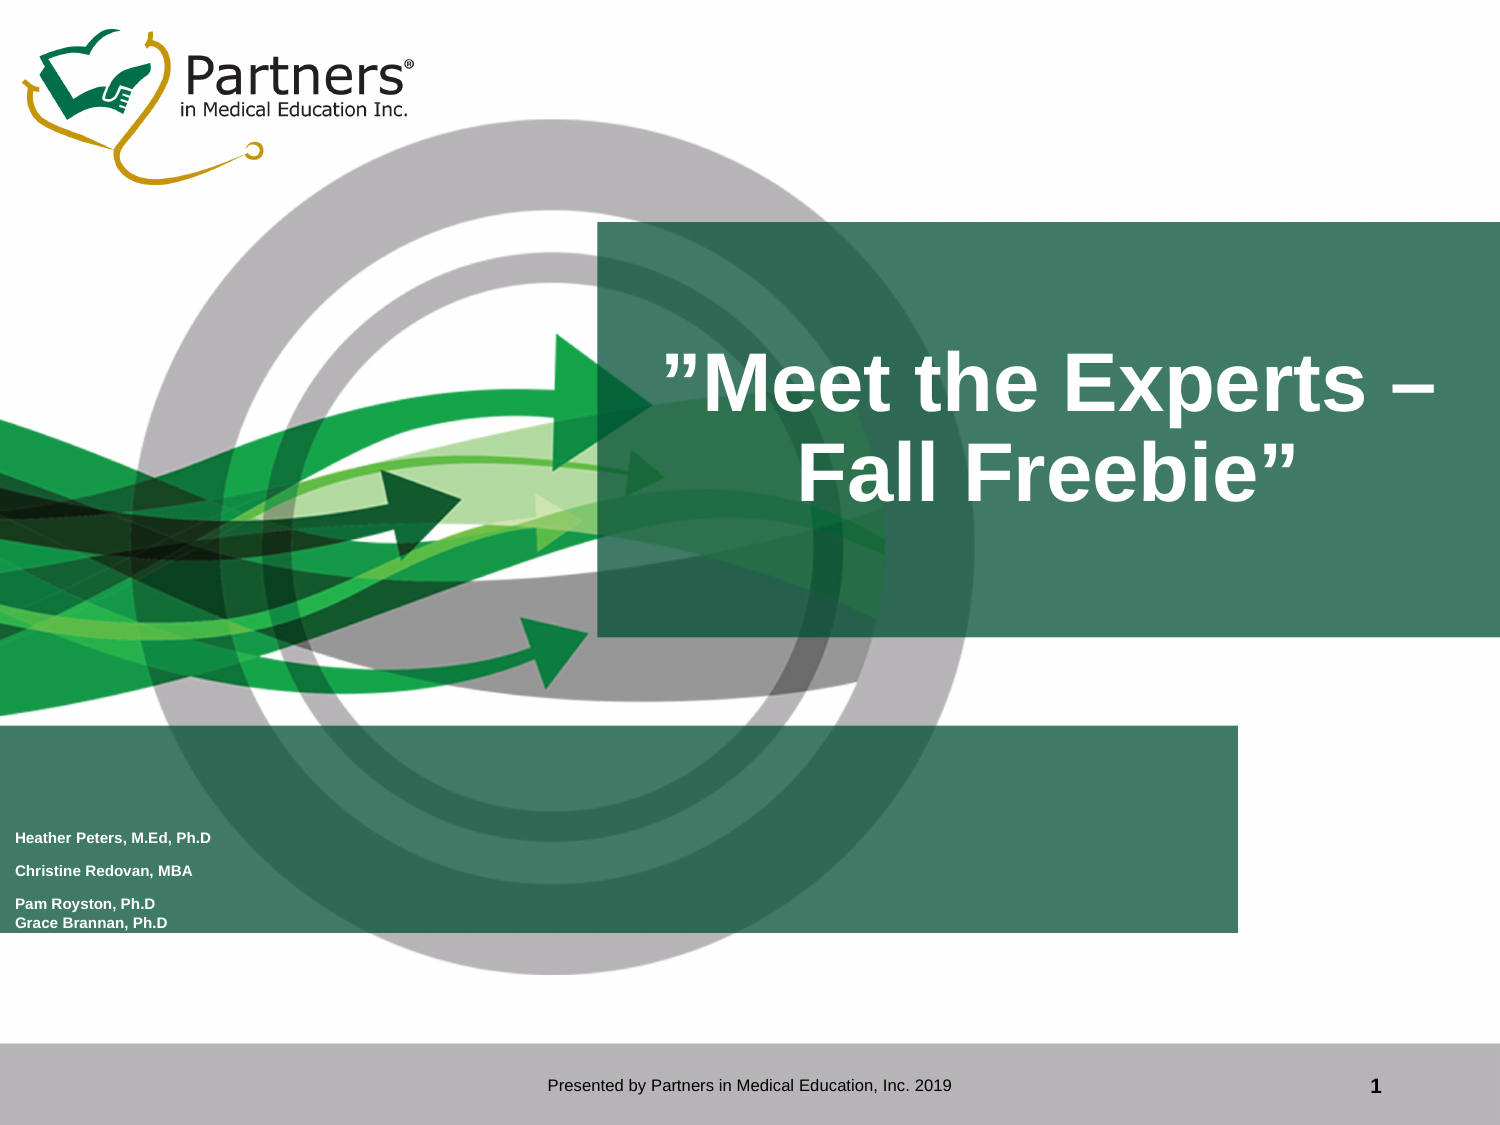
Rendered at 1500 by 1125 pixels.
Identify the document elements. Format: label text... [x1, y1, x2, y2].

title ”Meet the Experts – Fall Freebie” [617, 233, 1481, 626]
subtitle Heather Peters, M.Ed, Ph.D Christine Redovan, MBA Pam Royston, Ph.D Grace Brannan, Ph.D [0, 777, 1153, 948]
slide_number 1 [1059, 1055, 1397, 1116]
picture [0, 0, 1500, 1125]
footer Presented by Partners in Medical Education, Inc. 2019 [496, 1055, 1004, 1116]
